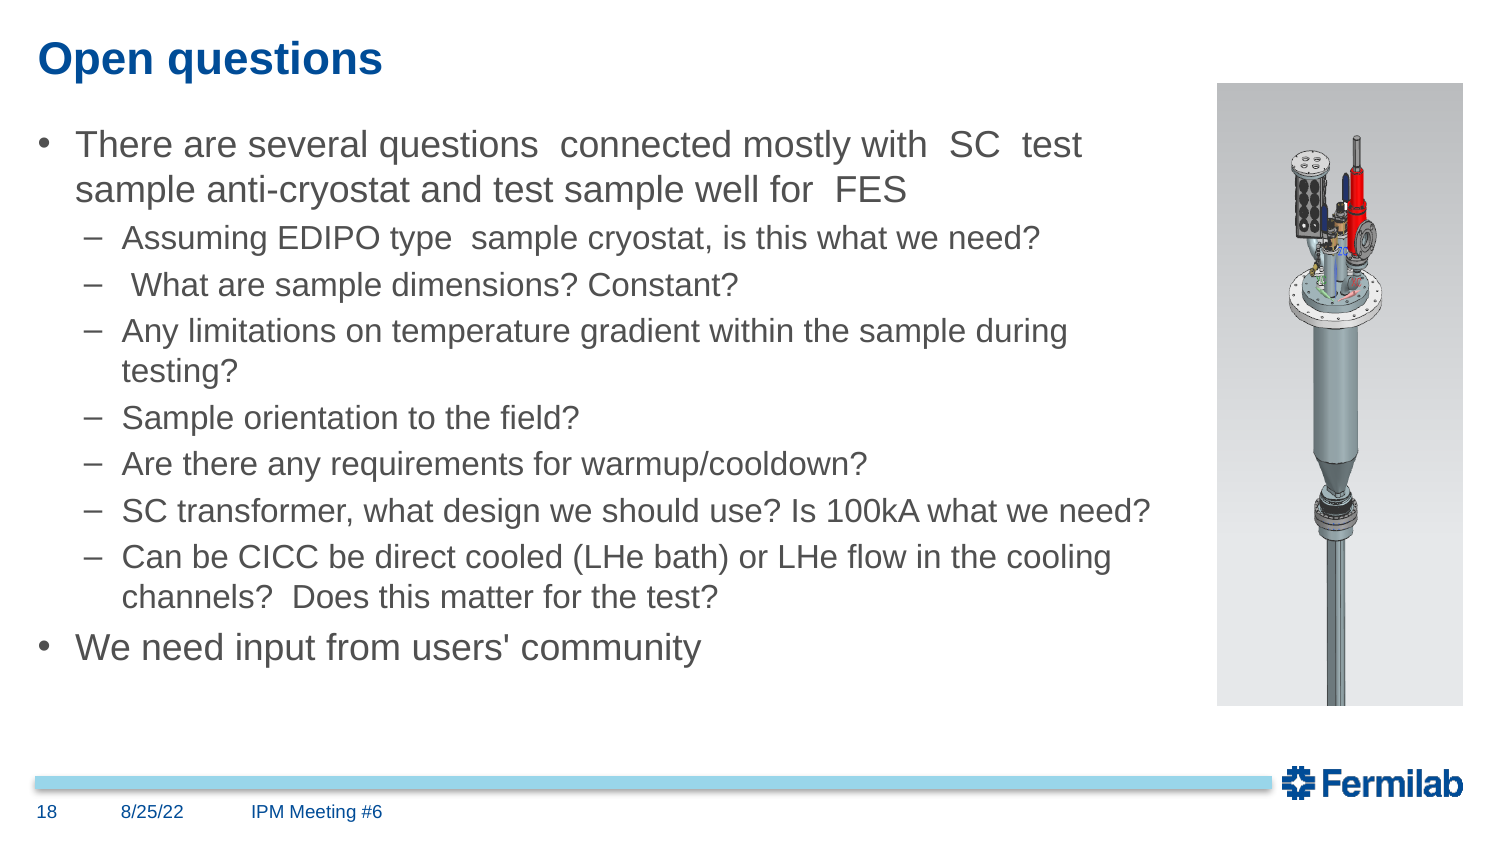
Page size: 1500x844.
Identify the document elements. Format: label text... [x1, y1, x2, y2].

list There are several questions connected mostly with SC test sample anti-cryostat and test sample well for FES Assuming EDIPO type sample cryostat, is this what we need? What are sample dimensions? Constant? Any limitations on temperature gradient within the sample during testing? Sample orientation to the field? Are there any requirements for warmup/cooldown? SC transformer, what design we should use? Is 100kA what we need? Can be CICC be direct cooled (LHe bath) or LHe flow in the cooling channels? Does this matter for the test? We need input from users' community [37, 119, 1182, 707]
picture [1216, 83, 1463, 707]
footer IPM Meeting #6 [251, 800, 1279, 831]
title Open questions [37, 30, 1463, 84]
slide_number 18 [36, 800, 105, 830]
picture [1282, 766, 1463, 800]
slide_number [120, 800, 232, 830]
